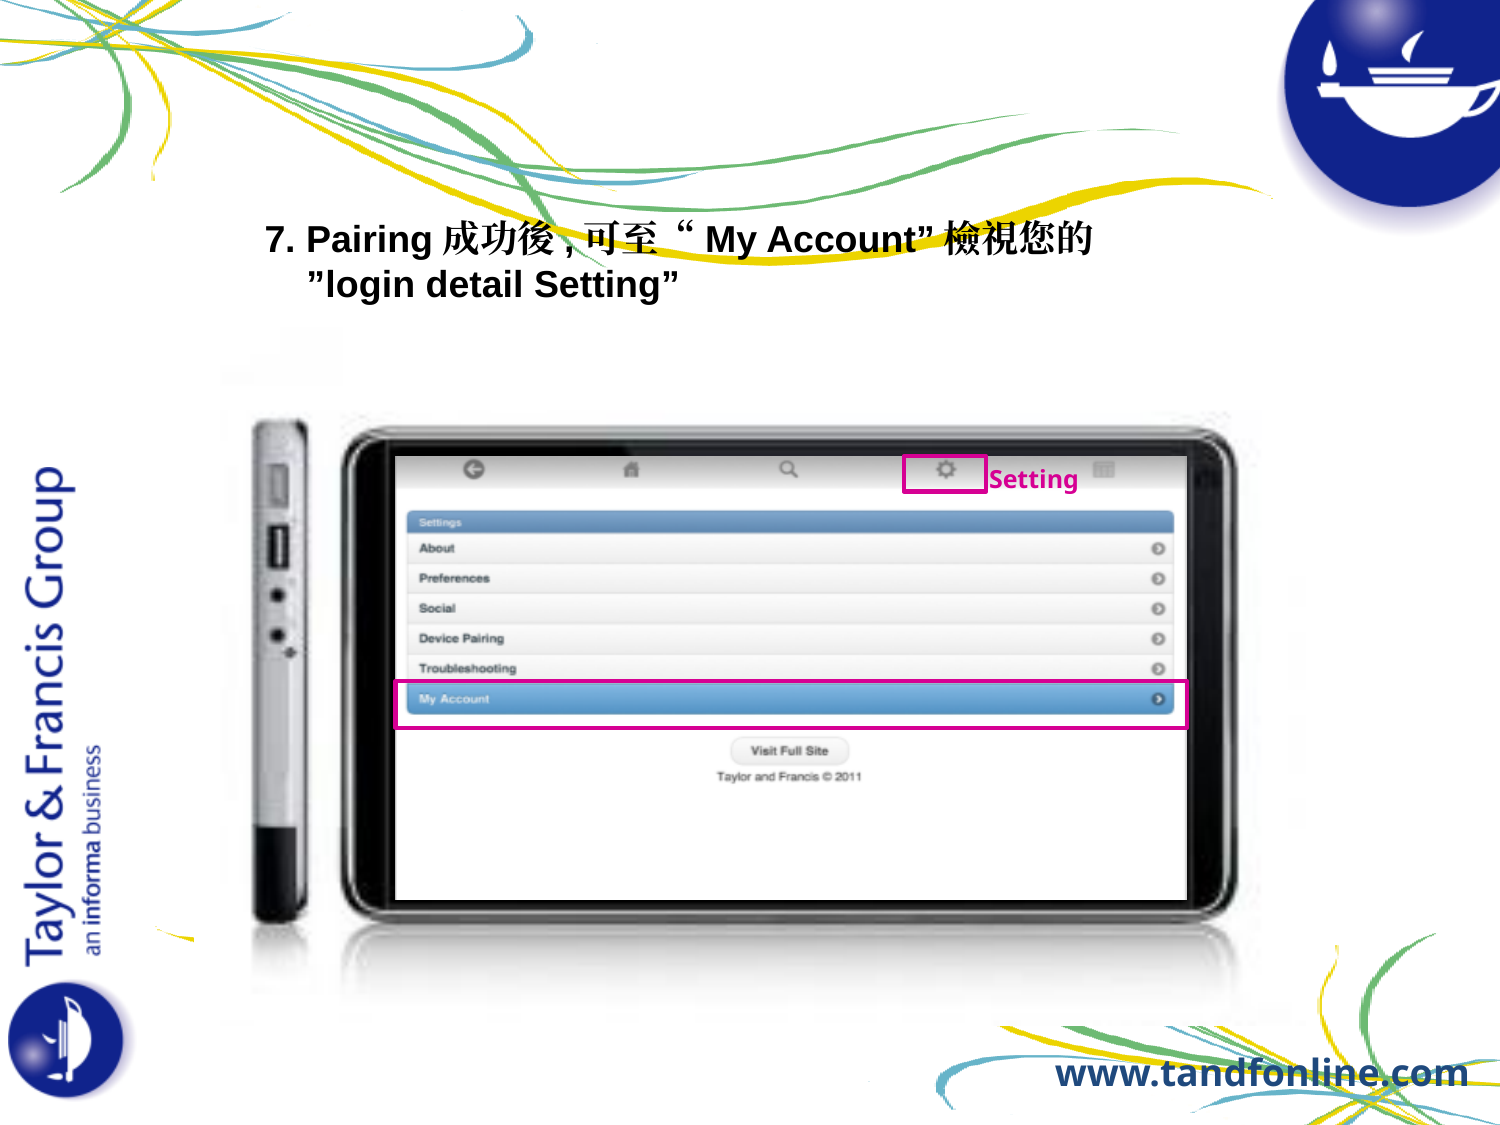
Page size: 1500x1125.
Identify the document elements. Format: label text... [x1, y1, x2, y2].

text_box www.tandfonline.com [1040, 1041, 1485, 1102]
picture [0, 0, 1500, 268]
picture [8, 467, 137, 1102]
text_box 7. Pairing成功後,可至“My Account”檢視您的 ”login detail Setting” [249, 208, 1384, 358]
picture [147, 302, 1500, 1125]
